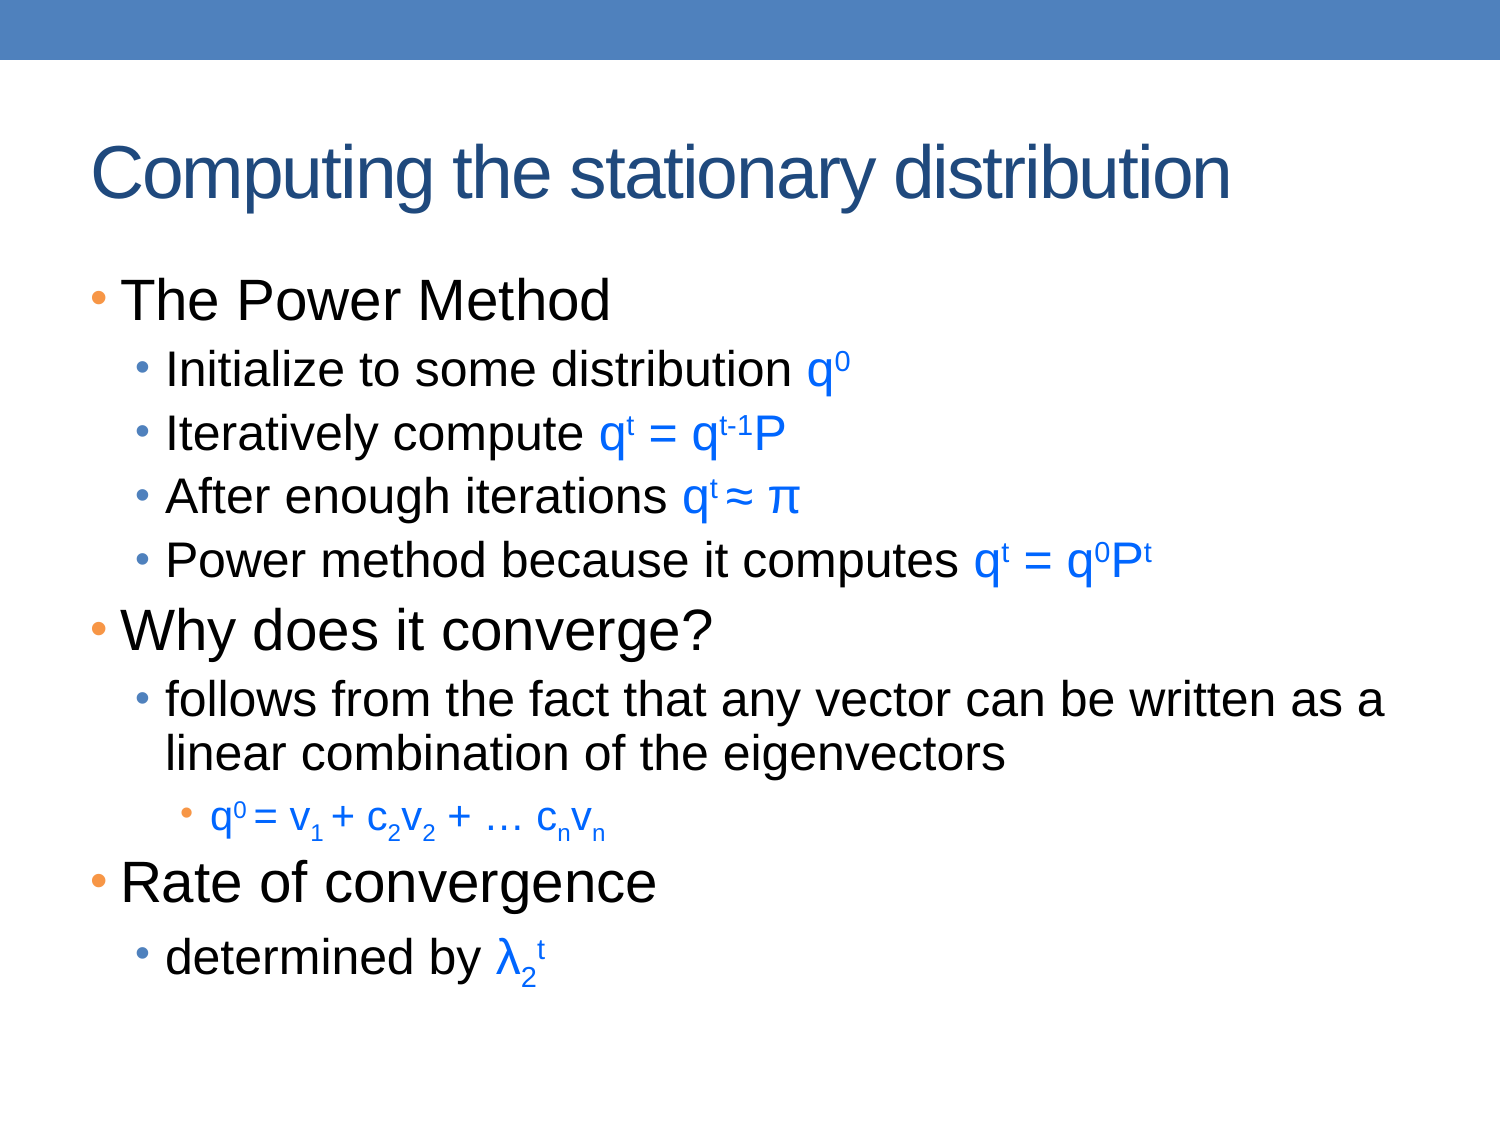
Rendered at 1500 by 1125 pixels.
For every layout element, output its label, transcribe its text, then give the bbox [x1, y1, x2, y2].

title Computing the stationary distribution [75, 87, 1425, 250]
list The Power Method Initialize to some distribution q0 Iteratively compute qt = qt-1P After enough iterations qt ≈ π Power method because it computes qt = q0Pt Why does it converge? follows from the fact that any vector can be written as a linear combination of the eigenvectors q0 = v1 + c2v2 + … cnvn Rate of convergence determined by λ2t [75, 262, 1425, 1063]
